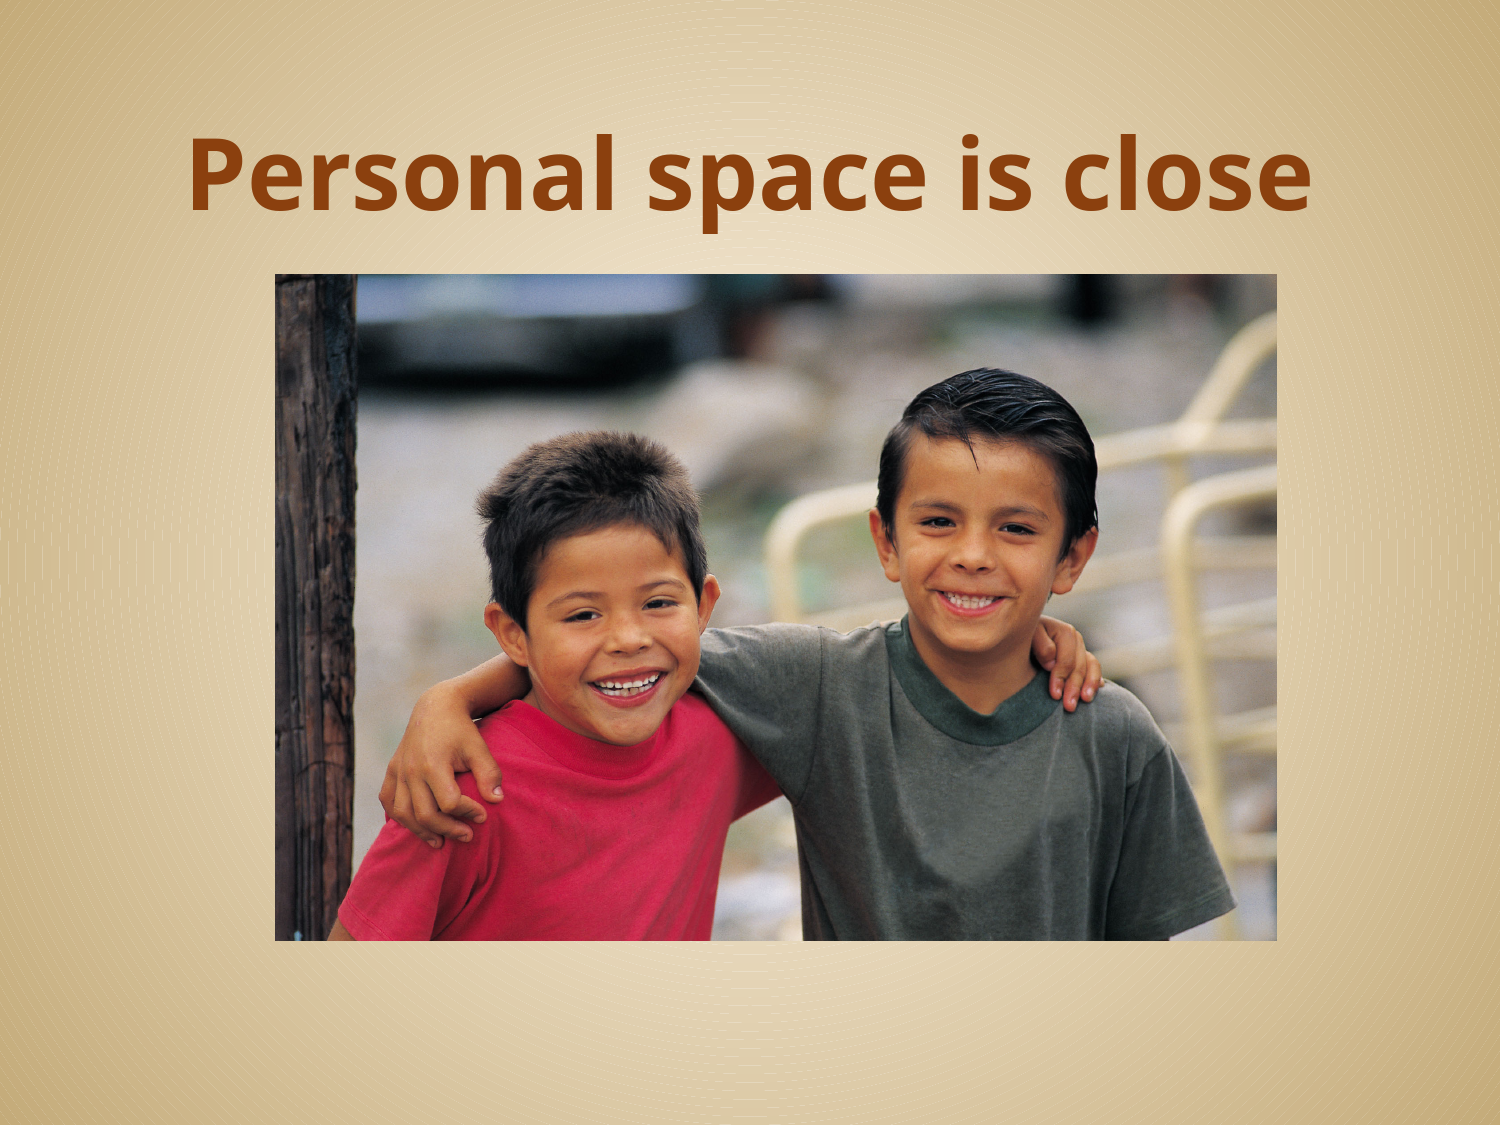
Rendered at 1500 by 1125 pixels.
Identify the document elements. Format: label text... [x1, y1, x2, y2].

title Personal space is close [75, 50, 1425, 238]
picture [275, 274, 1277, 941]
